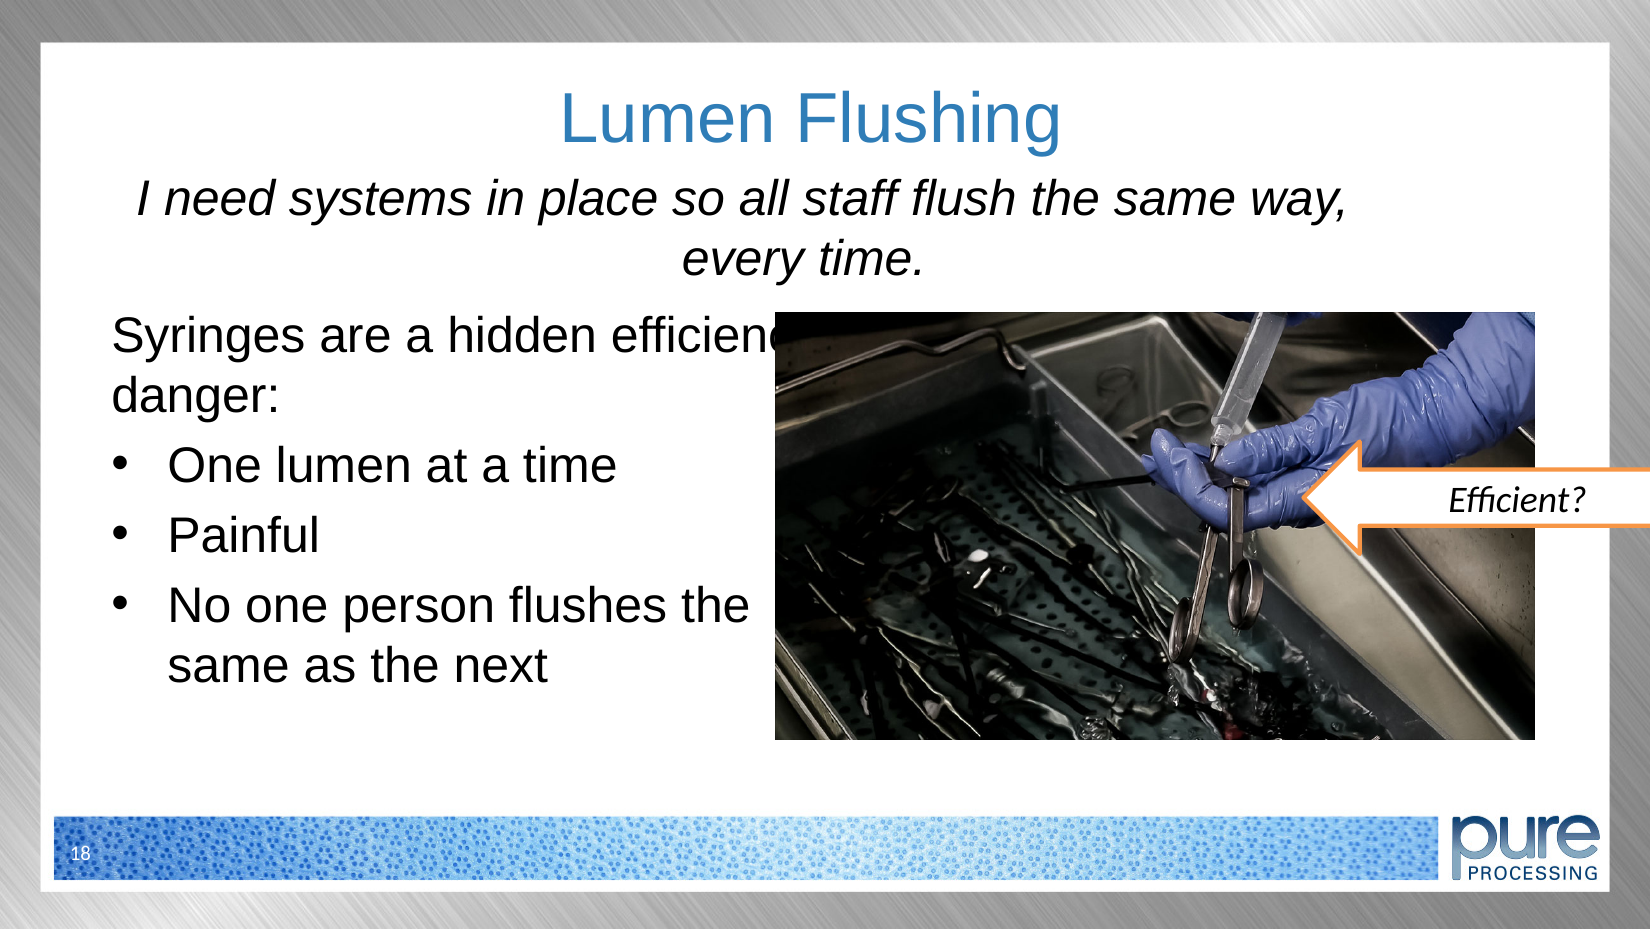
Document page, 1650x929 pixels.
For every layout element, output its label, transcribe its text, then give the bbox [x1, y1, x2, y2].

title Lumen Flushing [68, 37, 1554, 157]
picture [775, 312, 1535, 740]
slide_number 18 [54, 827, 124, 877]
text_box Efficient? [1539, 467, 1650, 528]
list I need systems in place so all staff flush the same way, every time. [68, 157, 1554, 771]
text_box Syringes are a hidden efficiency danger: One lumen at a time Painful No one person flushes the same as the next [96, 294, 834, 790]
picture [0, 0, 1650, 929]
